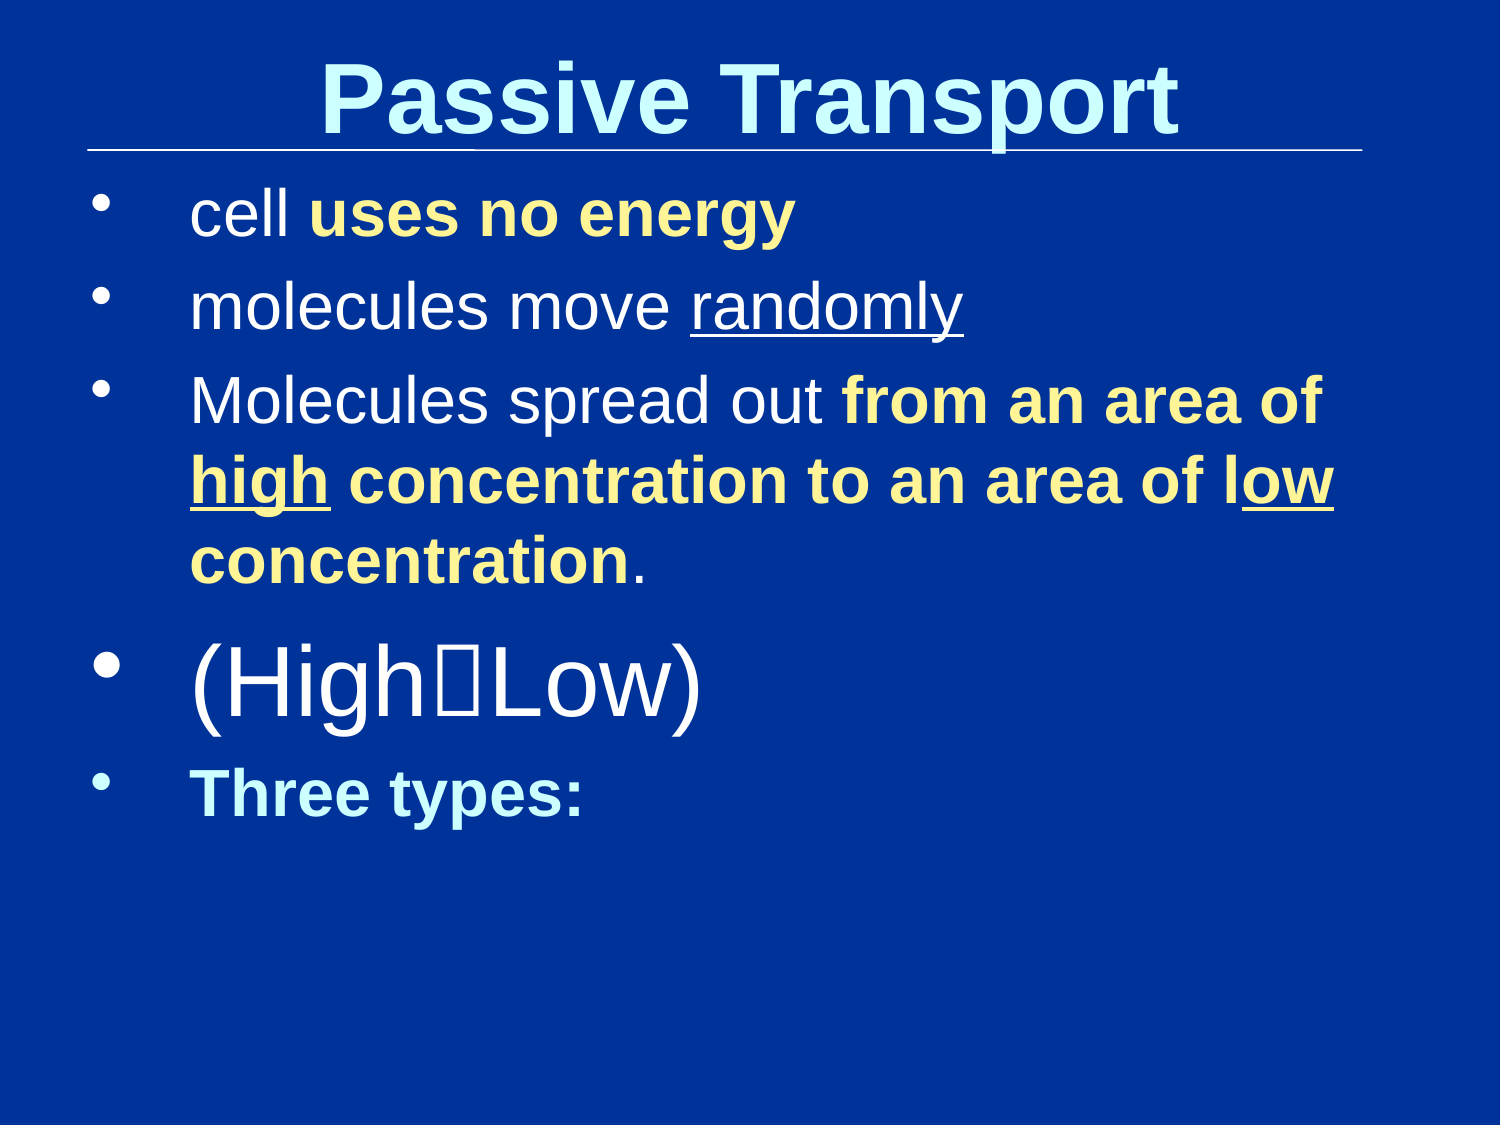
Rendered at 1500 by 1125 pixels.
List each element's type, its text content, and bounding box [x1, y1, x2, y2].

title Passive Transport [75, 0, 1425, 162]
list cell uses no energy molecules move randomly Molecules spread out from an area of high concentration to an area of low concentration. (HighLow) Three types: [75, 162, 1425, 1125]
